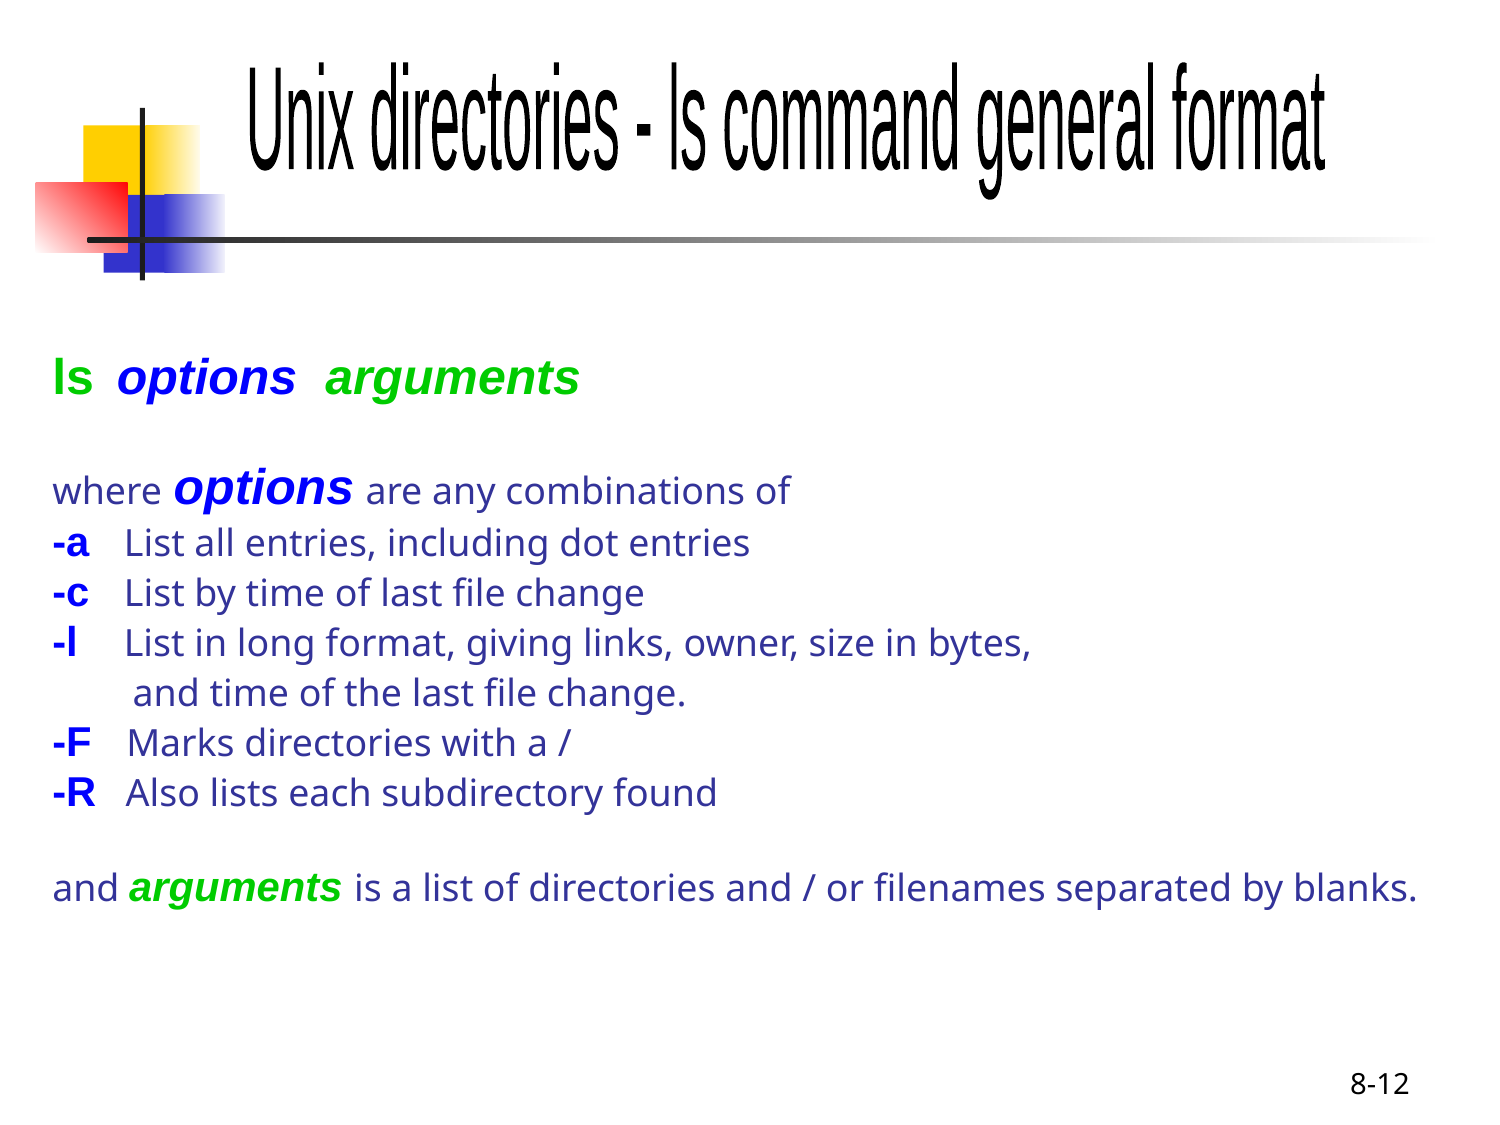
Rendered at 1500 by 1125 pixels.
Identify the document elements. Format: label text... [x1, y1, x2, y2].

text_box ls options arguments where options are any combinations of -a List all entries, including dot entries -c List by time of last file change -l List in long format, giving links, owner, size in bytes, and time of the last file change. -F Marks directories with a / -R Also lists each subdirectory found and arguments is a list of directories and / or filenames separated by blanks. [37, 337, 1500, 963]
slide_number 8-12 [1112, 1037, 1426, 1113]
